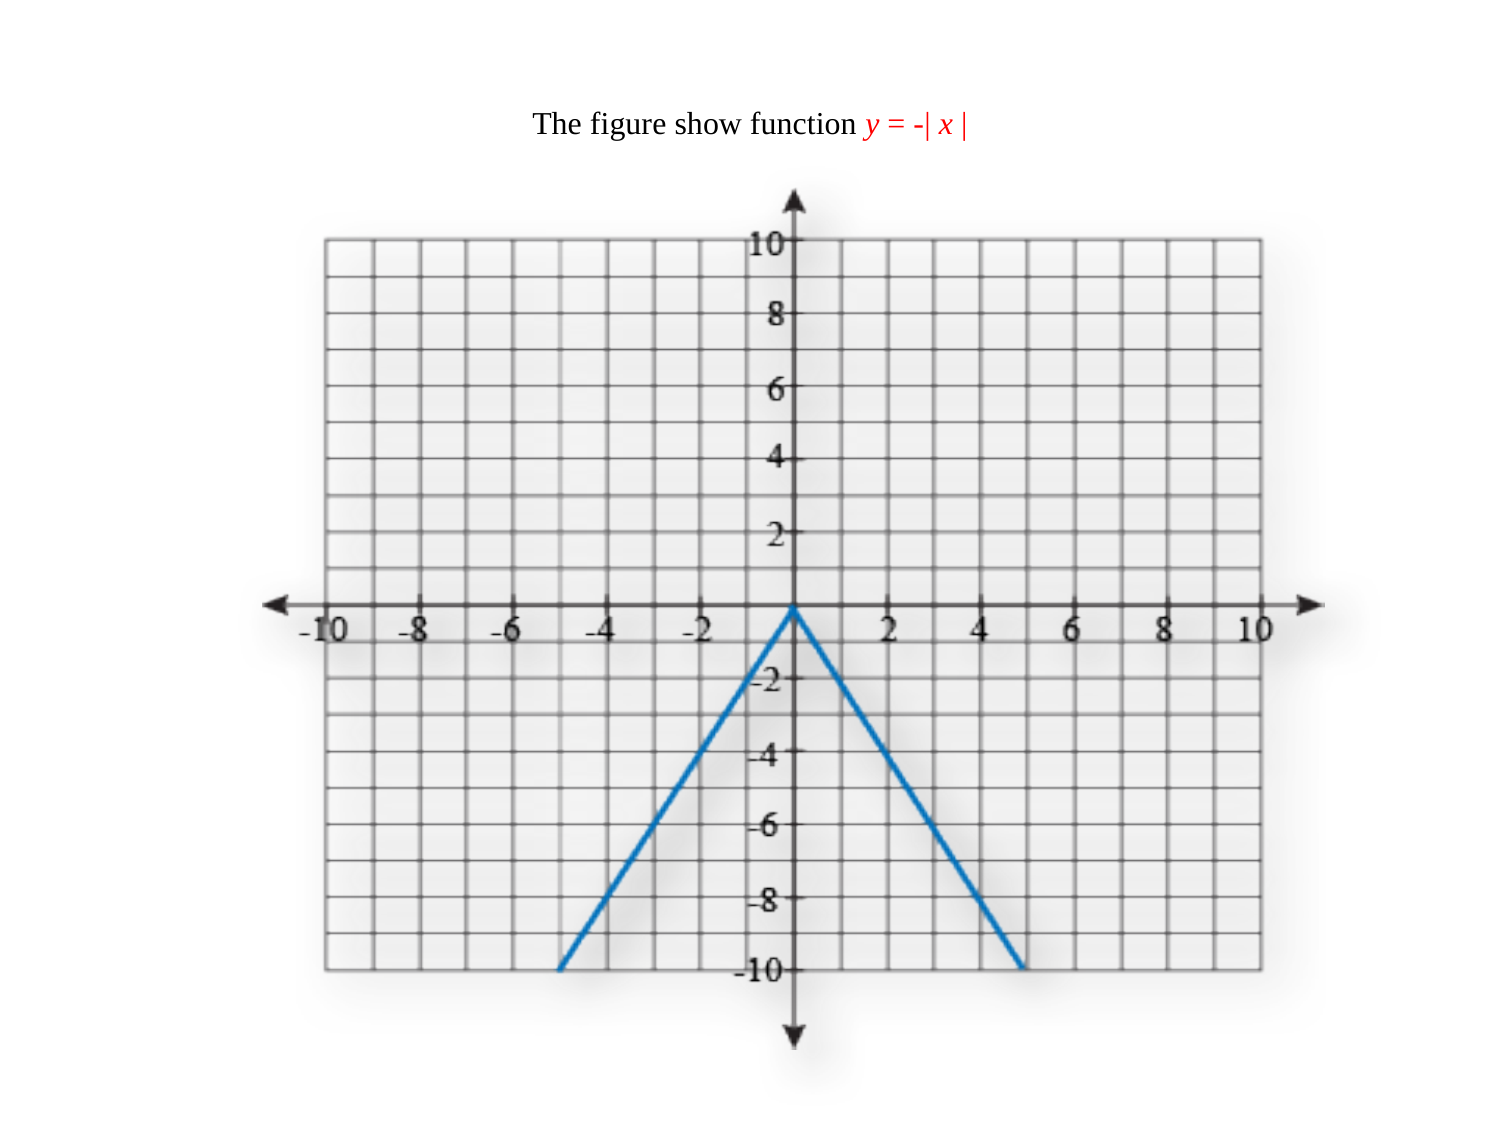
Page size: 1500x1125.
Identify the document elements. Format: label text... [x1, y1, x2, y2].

title The figure show function y = -| x | [75, 45, 1425, 188]
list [262, 187, 1326, 1051]
